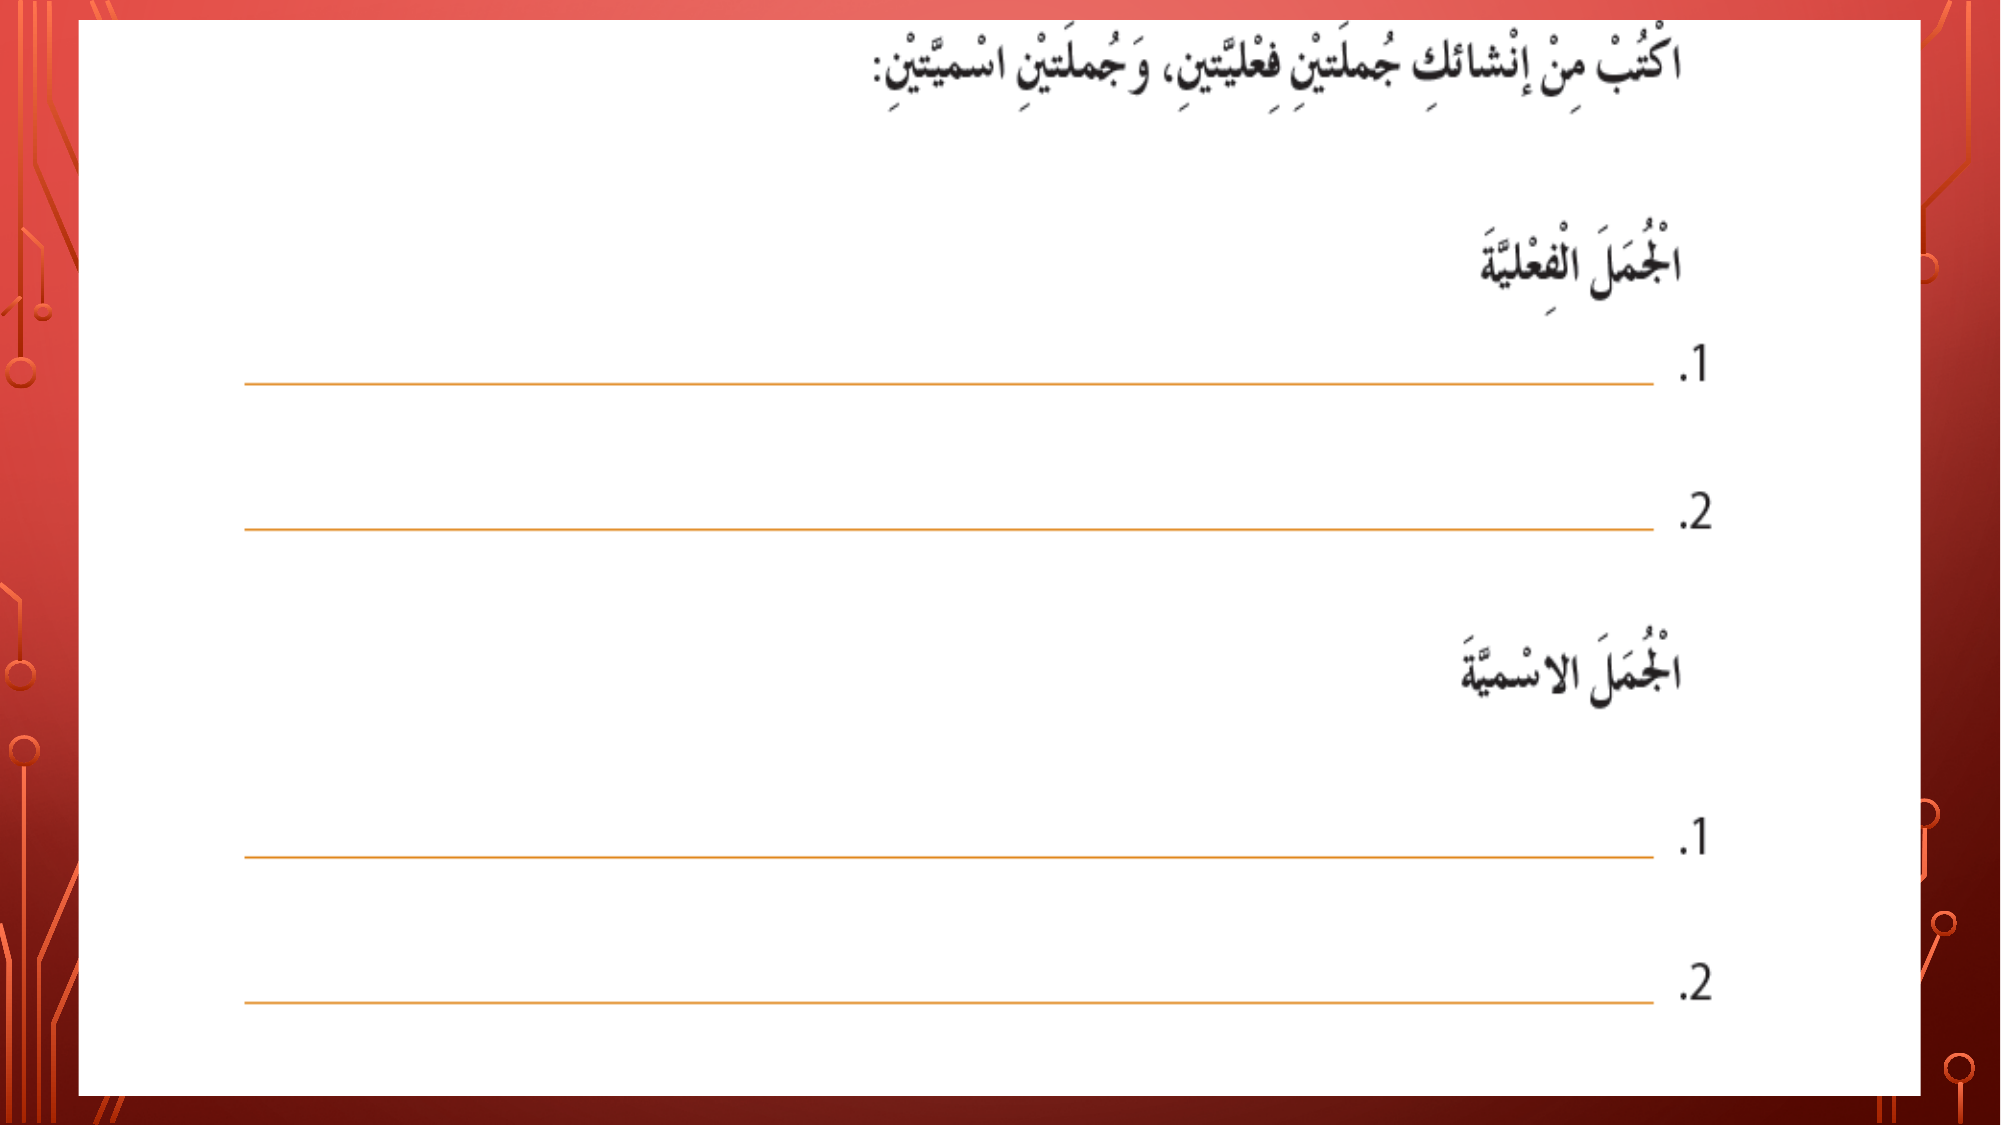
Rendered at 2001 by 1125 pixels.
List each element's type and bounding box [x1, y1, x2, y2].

picture [78, 19, 1921, 1096]
